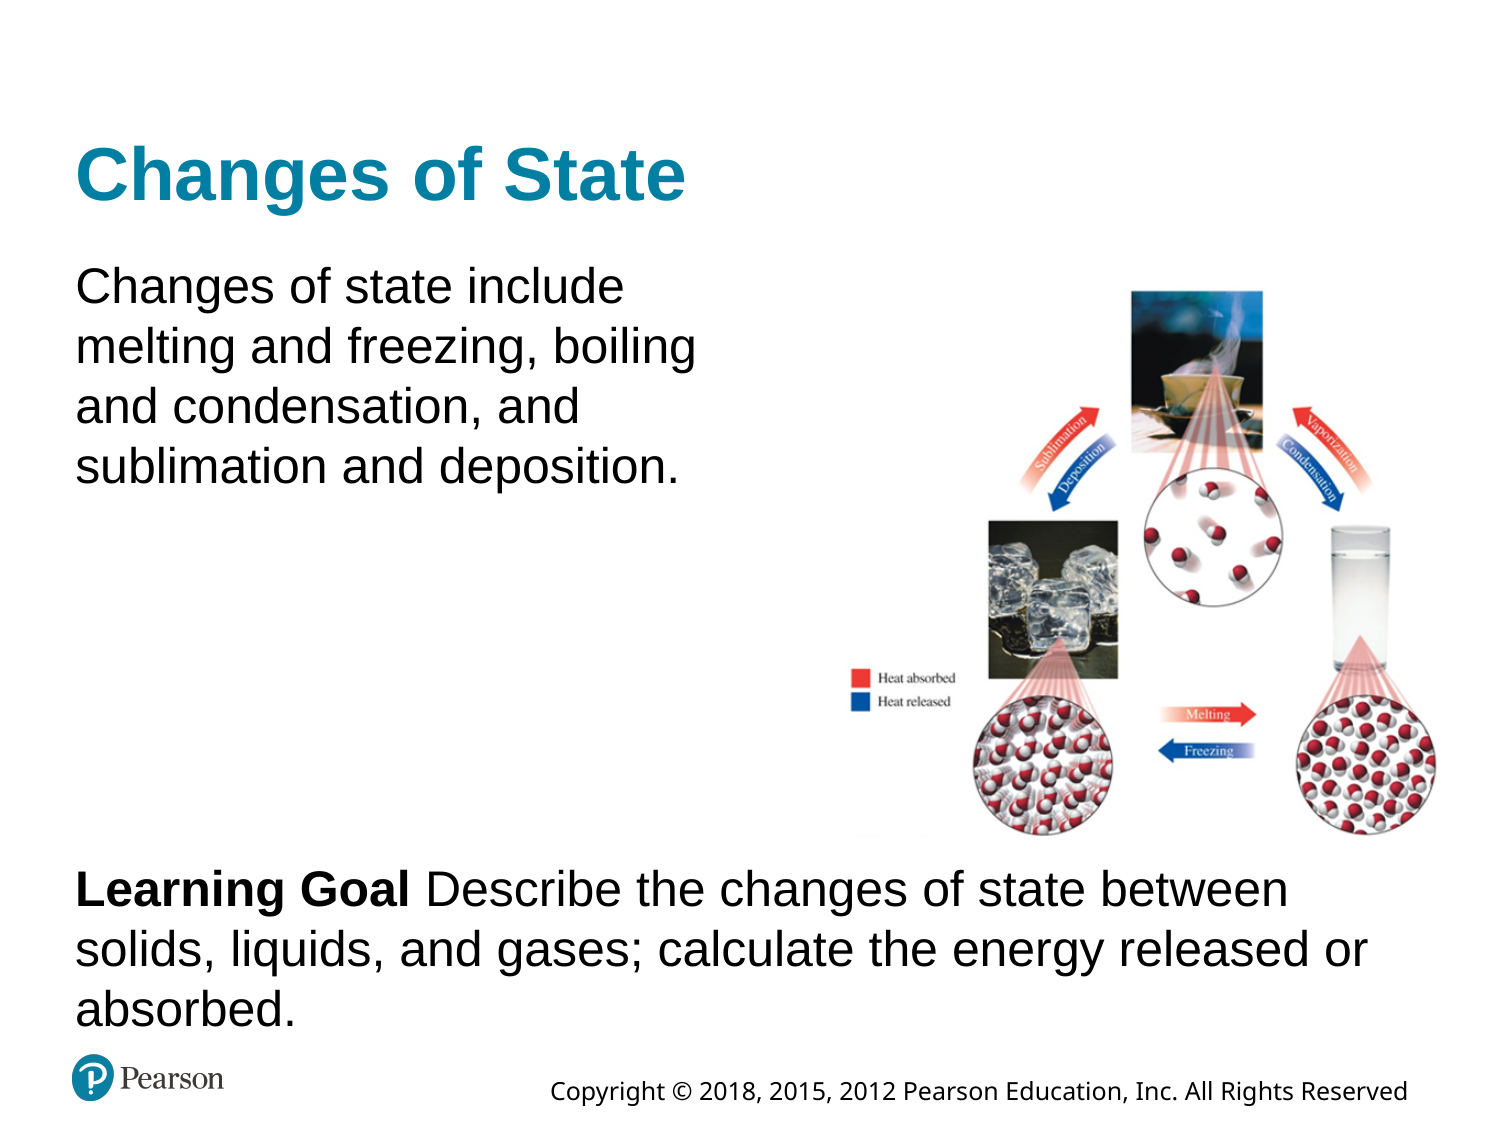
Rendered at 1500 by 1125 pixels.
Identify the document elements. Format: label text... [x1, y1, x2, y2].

list Changes of state include melting and freezing, boiling and condensation, and sublimation and deposition. [75, 253, 774, 500]
picture [72, 1087, 83, 1101]
picture [72, 1054, 88, 1070]
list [846, 285, 1441, 838]
picture [98, 1054, 224, 1101]
picture [80, 1063, 106, 1088]
title Changes of State [75, 35, 1425, 216]
list Learning Goal Describe the changes of state between solids, liquids, and gases; calculate the energy released or absorbed. [75, 856, 1415, 1048]
